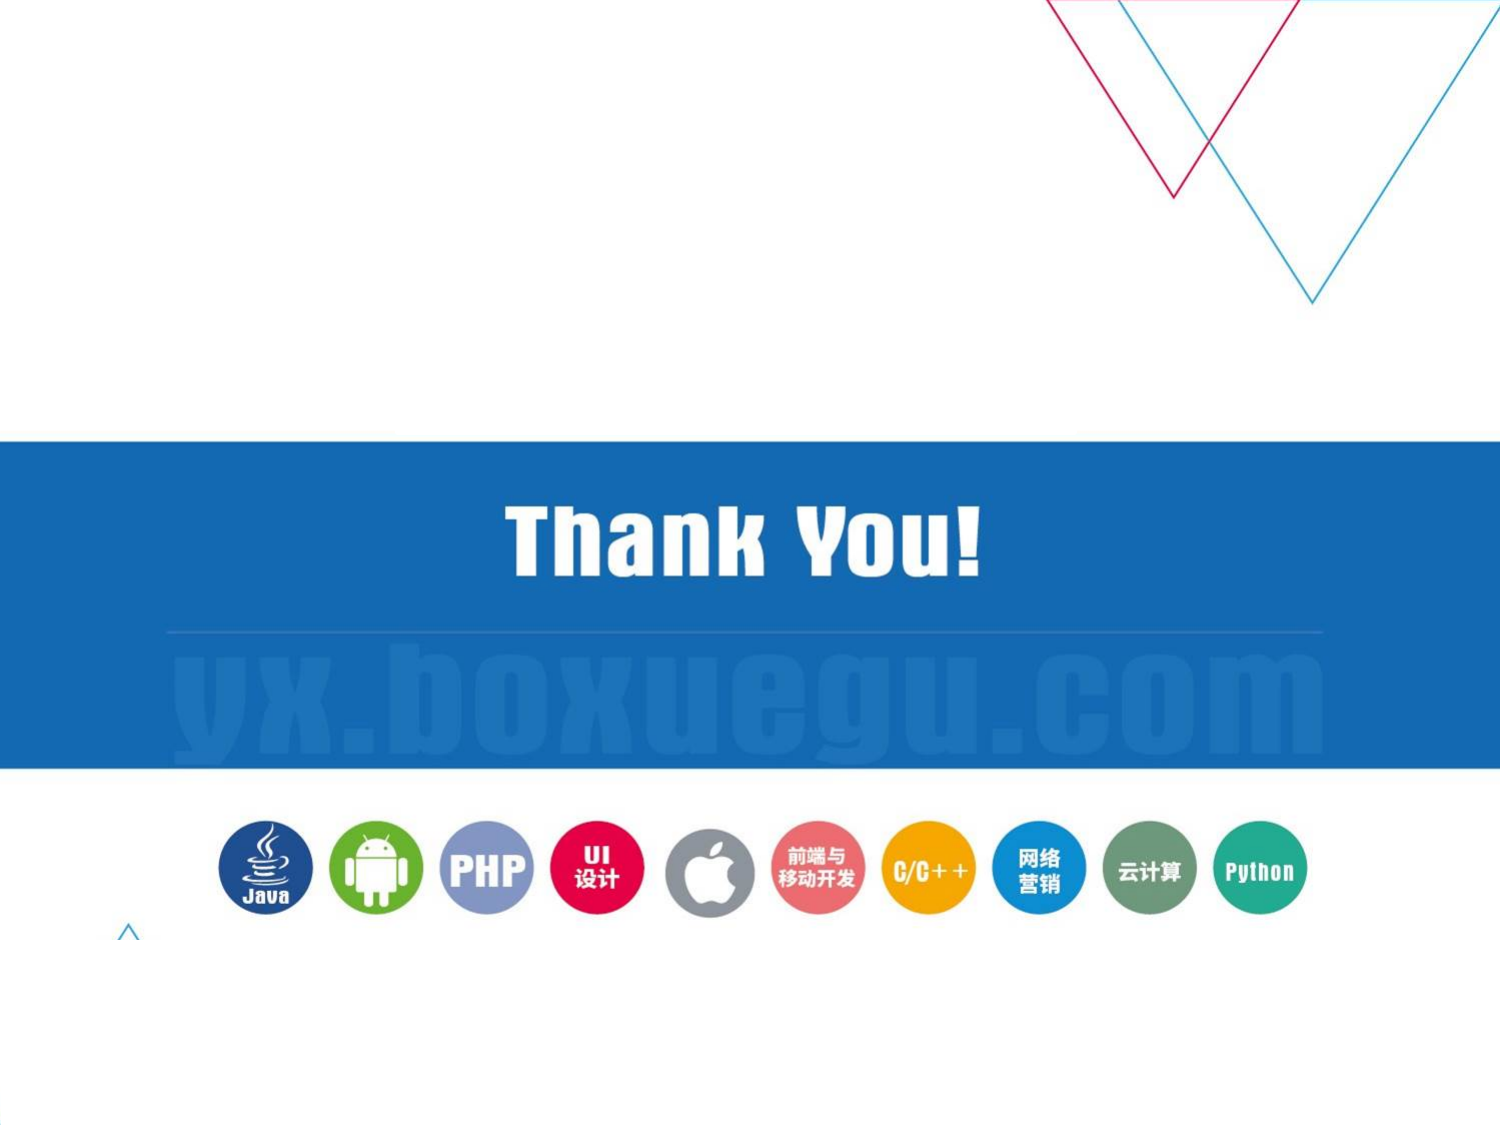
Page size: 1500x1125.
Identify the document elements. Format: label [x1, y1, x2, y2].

picture [0, 0, 1500, 940]
